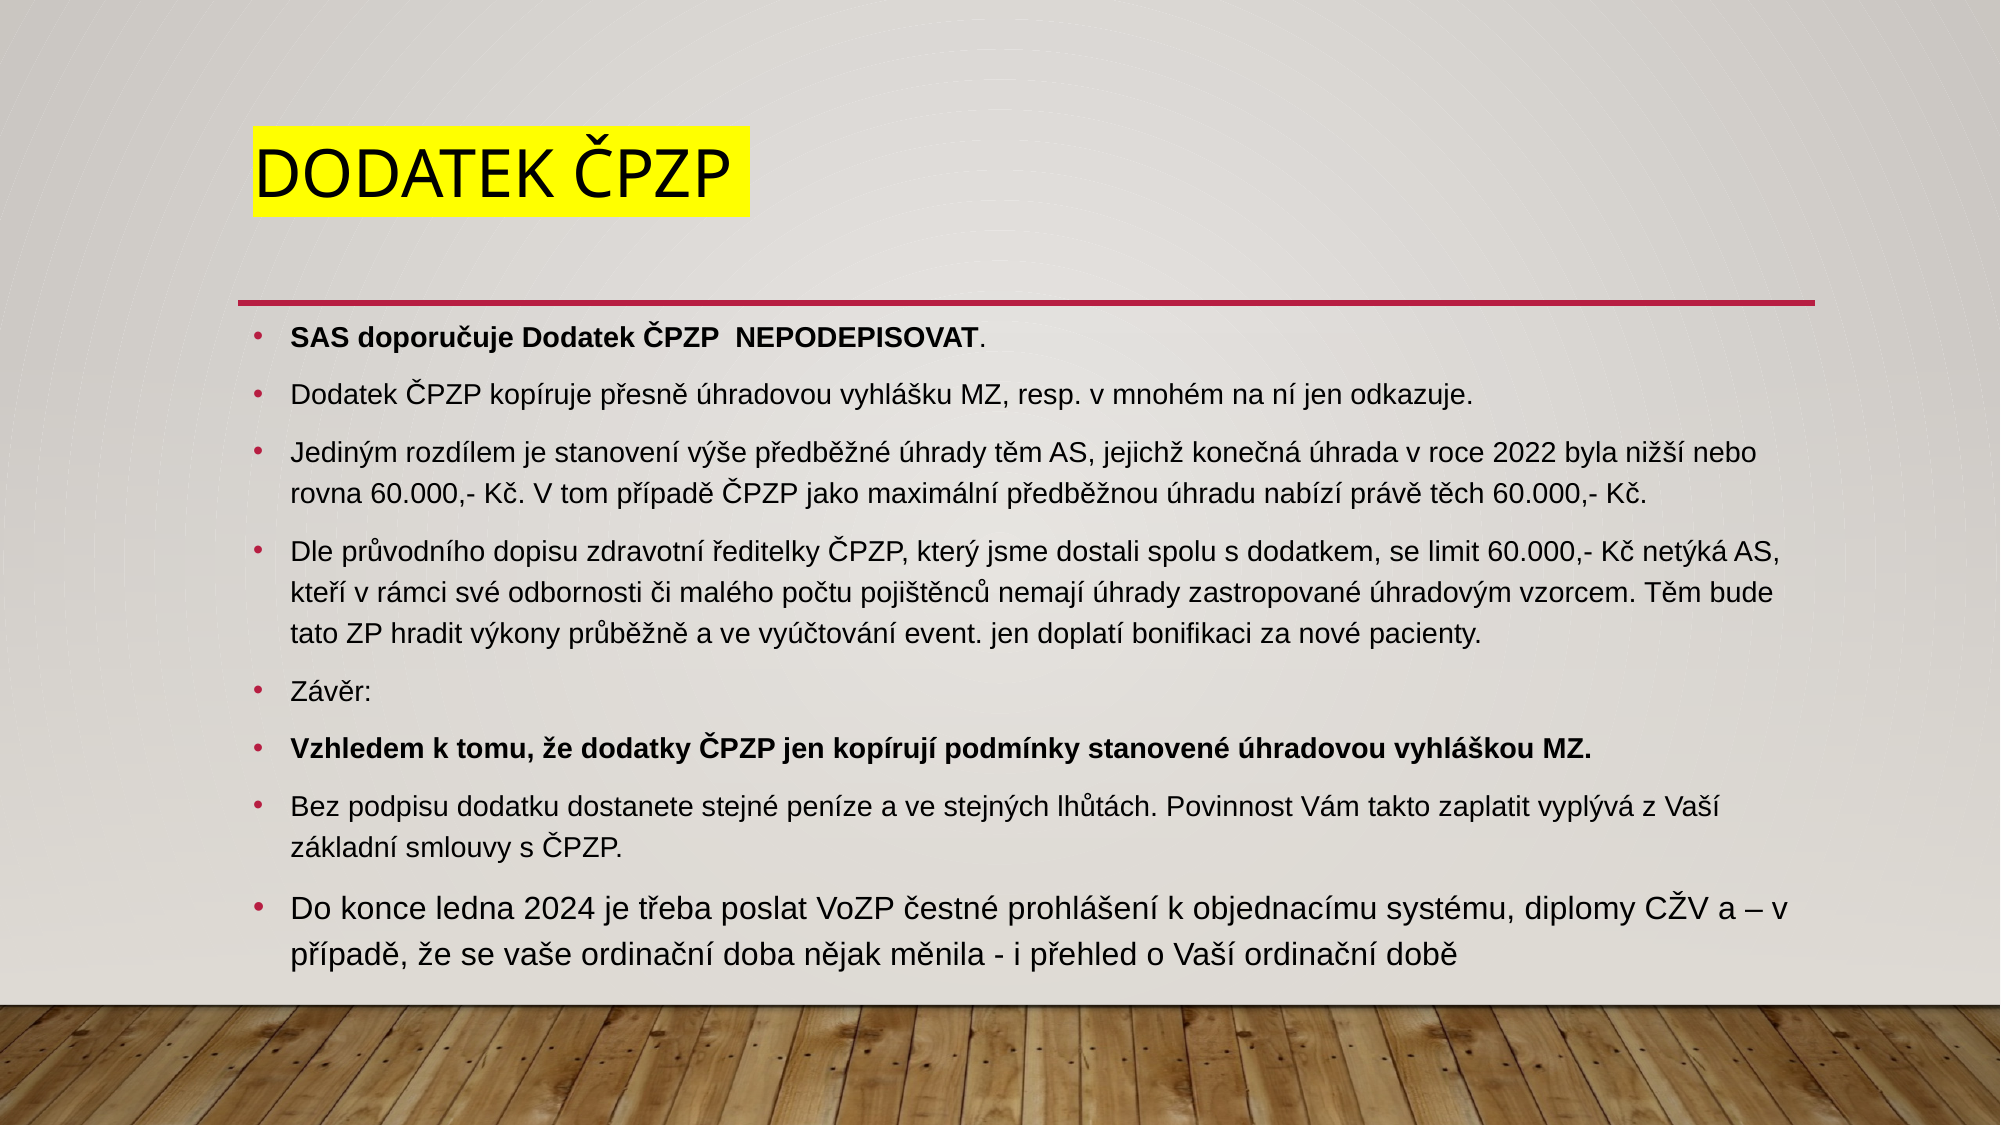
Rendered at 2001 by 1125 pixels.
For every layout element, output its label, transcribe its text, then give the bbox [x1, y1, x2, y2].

list SAS doporučuje Dodatek ČPZP NEPODEPISOVAT. Dodatek ČPZP kopíruje přesně úhradovou vyhlášku MZ, resp. v mnohém na ní jen odkazuje. Jediným rozdílem je stanovení výše předběžné úhrady těm AS, jejichž konečná úhrada v roce 2022 byla nižší nebo rovna 60.000,- Kč. V tom případě ČPZP jako maximální předběžnou úhradu nabízí právě těch 60.000,- Kč. Dle průvodního dopisu zdravotní ředitelky ČPZP, který jsme dostali spolu s dodatkem, se limit 60.000,- Kč netýká AS, kteří v rámci své odbornosti či malého počtu pojištěnců nemají úhrady zastropované úhradovým vzorcem. Těm bude tato ZP hradit výkony průběžně a ve vyúčtování event. jen doplatí bonifikaci za nové pacienty. Závěr: Vzhledem k tomu, že dodatky ČPZP jen kopírují podmínky stanovené úhradovou vyhláškou MZ. Bez podpisu dodatku dostanete stejné peníze a ve stejných lhůtách. Povinnost Vám takto zaplatit vyplývá z Vaší základní smlouvy s ČPZP. Do konce ledna 2024 je třeba poslat VoZP čestné prohlášení k objednacímu systému, diplomy CŽV a – v případě, že se vaše ordinační doba nějak měnila - i přehled o Vaší ordinační době [238, 304, 1814, 993]
title Dodatek ČPZP [238, 131, 1814, 304]
picture [0, 1005, 2000, 1125]
